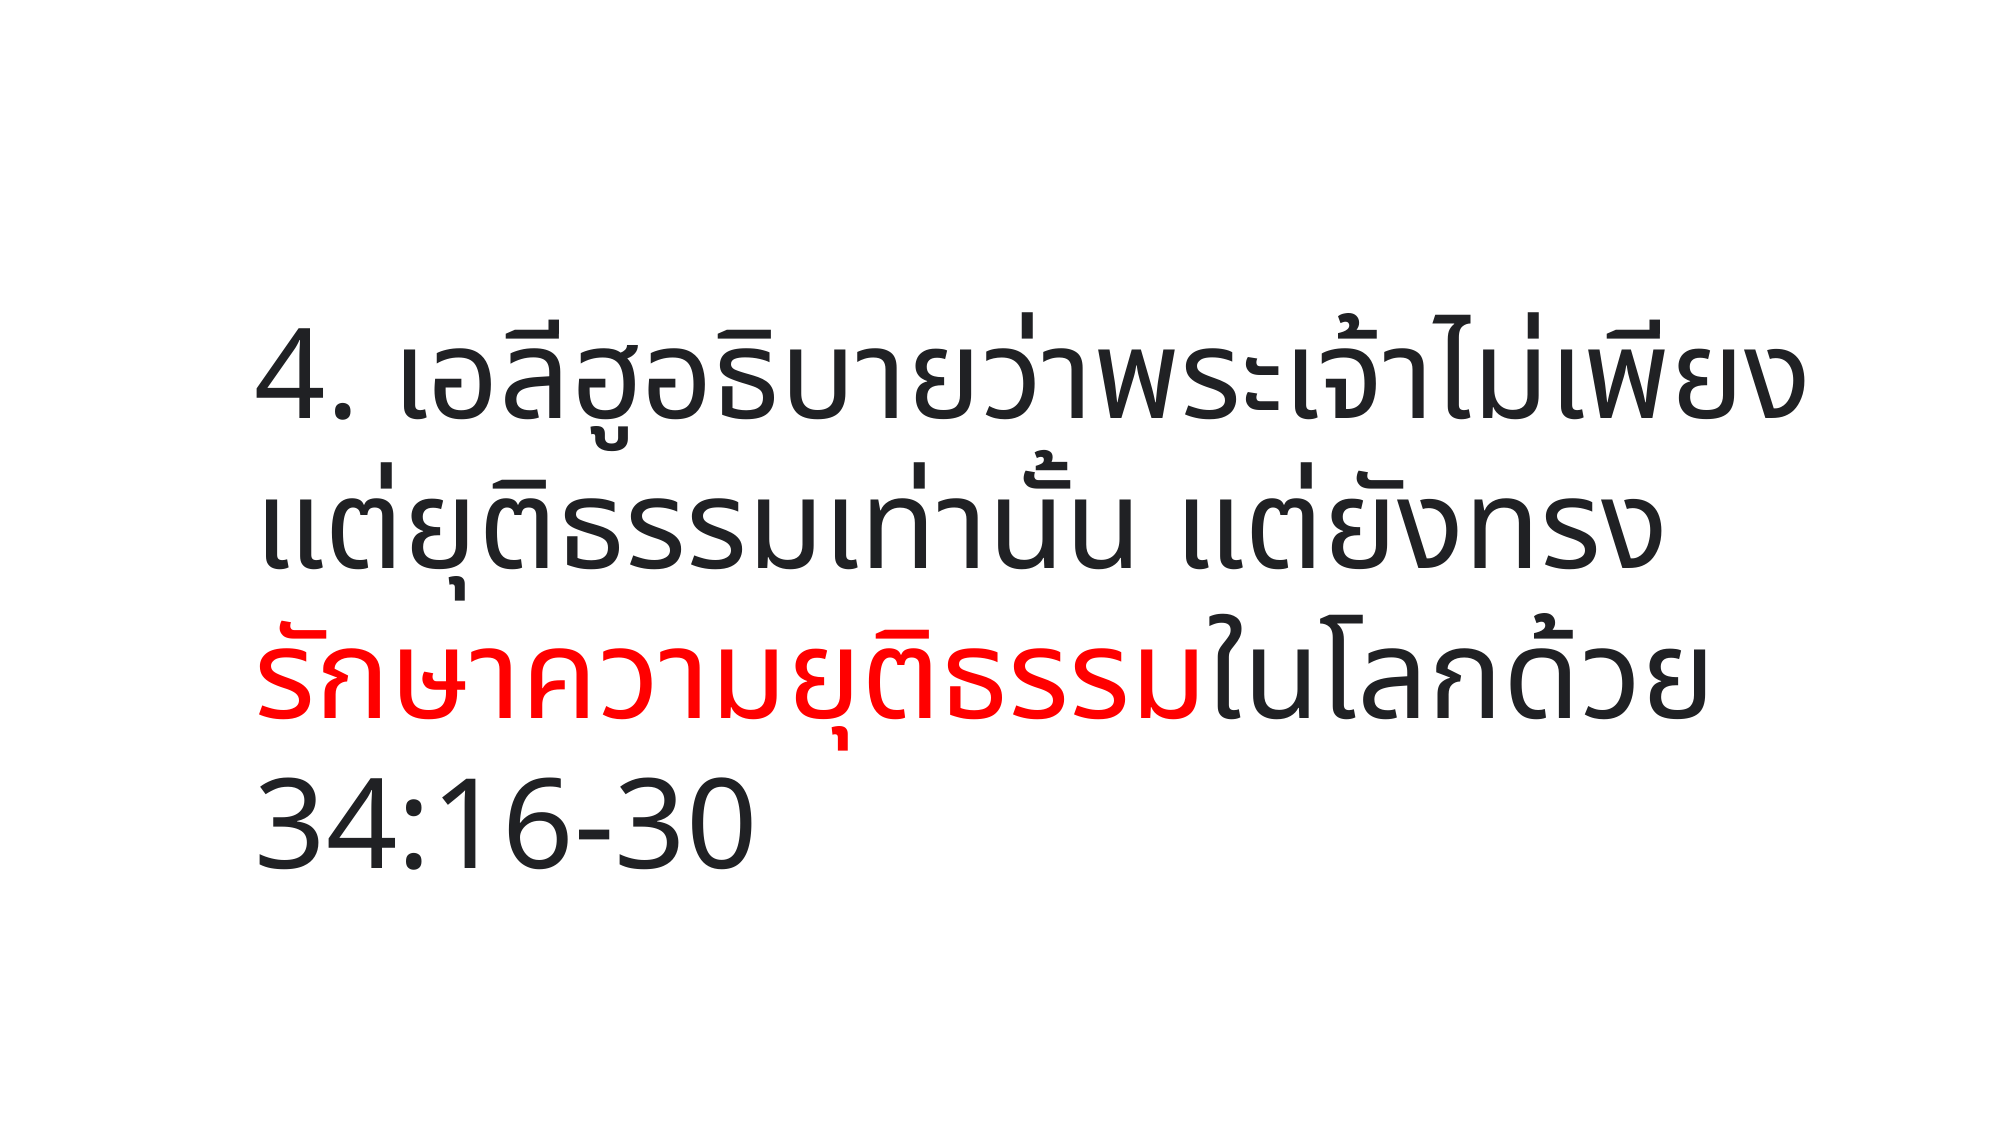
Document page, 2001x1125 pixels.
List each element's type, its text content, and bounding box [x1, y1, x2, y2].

text_box 4. เอลีฮูอธิบายว่าพระเจ้าไม่เพียงแต่ยุติธรรมเท่านั้น แต่ยังทรงรักษาความยุติธรรมในโลกด้วย 34:16-30 [240, 286, 1865, 902]
